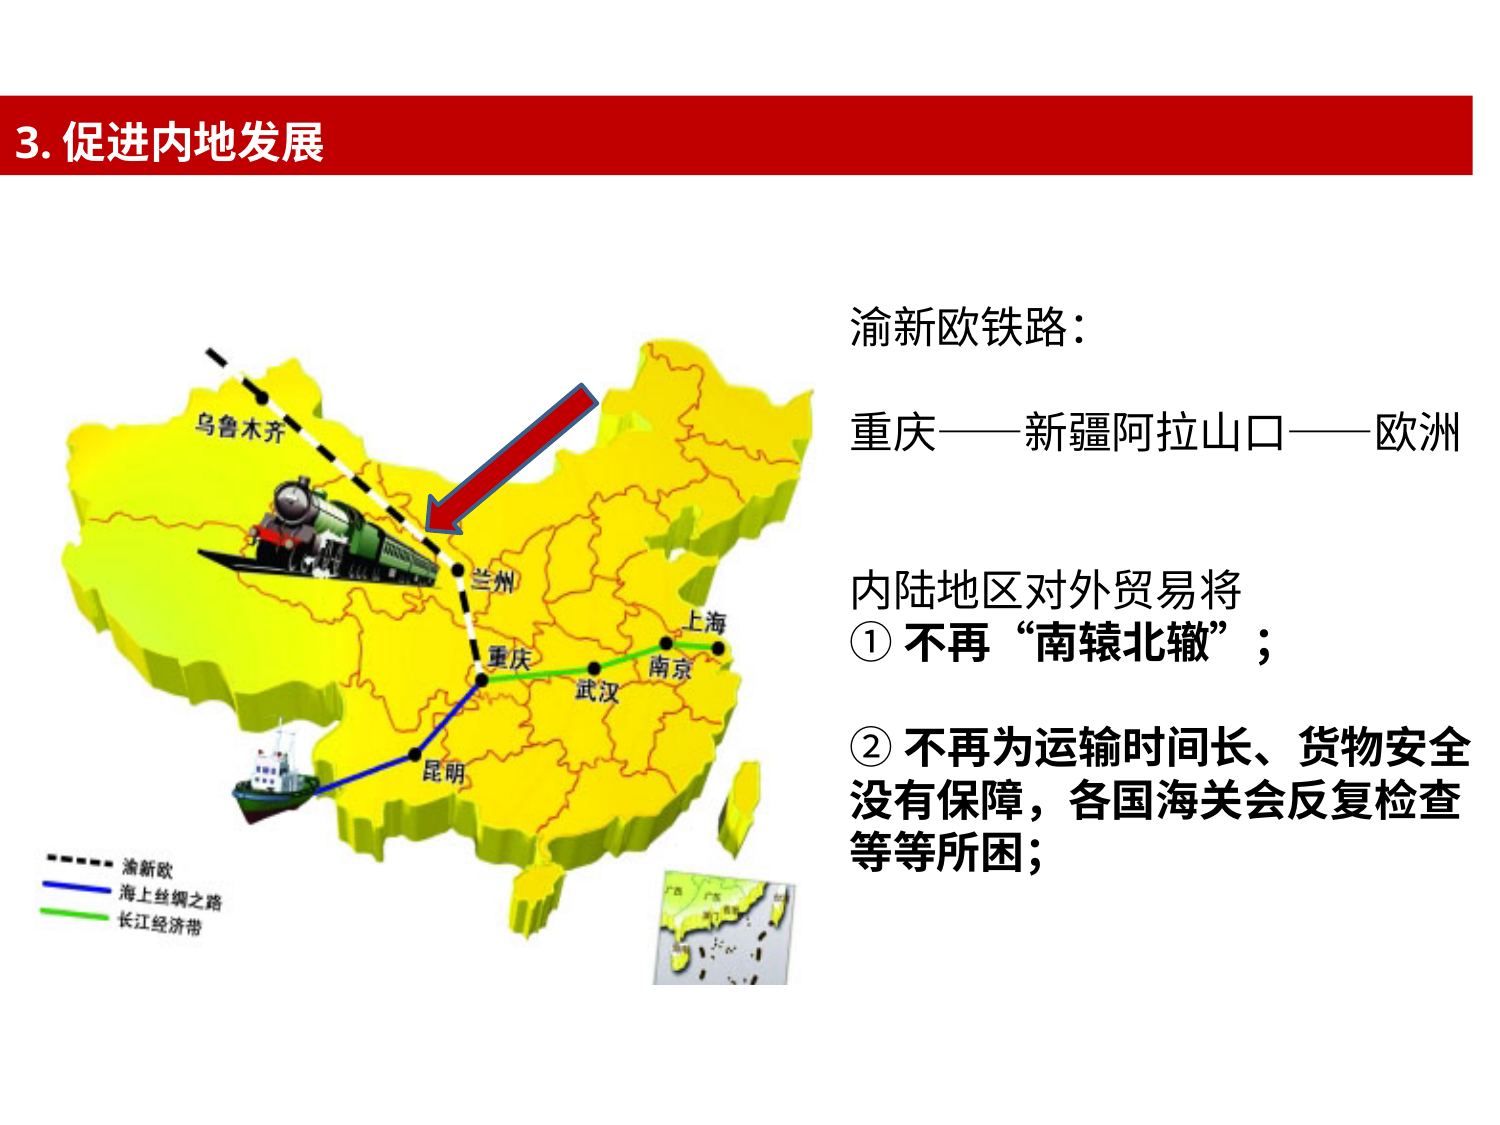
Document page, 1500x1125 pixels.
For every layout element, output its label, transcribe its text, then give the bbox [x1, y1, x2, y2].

text_box 3.促进内地发展 [0, 95, 1473, 176]
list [0, 315, 851, 985]
text_box 渝新欧铁路： 重庆——新疆阿拉山口——欧洲 内陆地区对外贸易将 ①不再“南辕北辙”； ②不再为运输时间长、货物安全没有保障，各国海关会反复检查等等所困； [834, 292, 1500, 1125]
